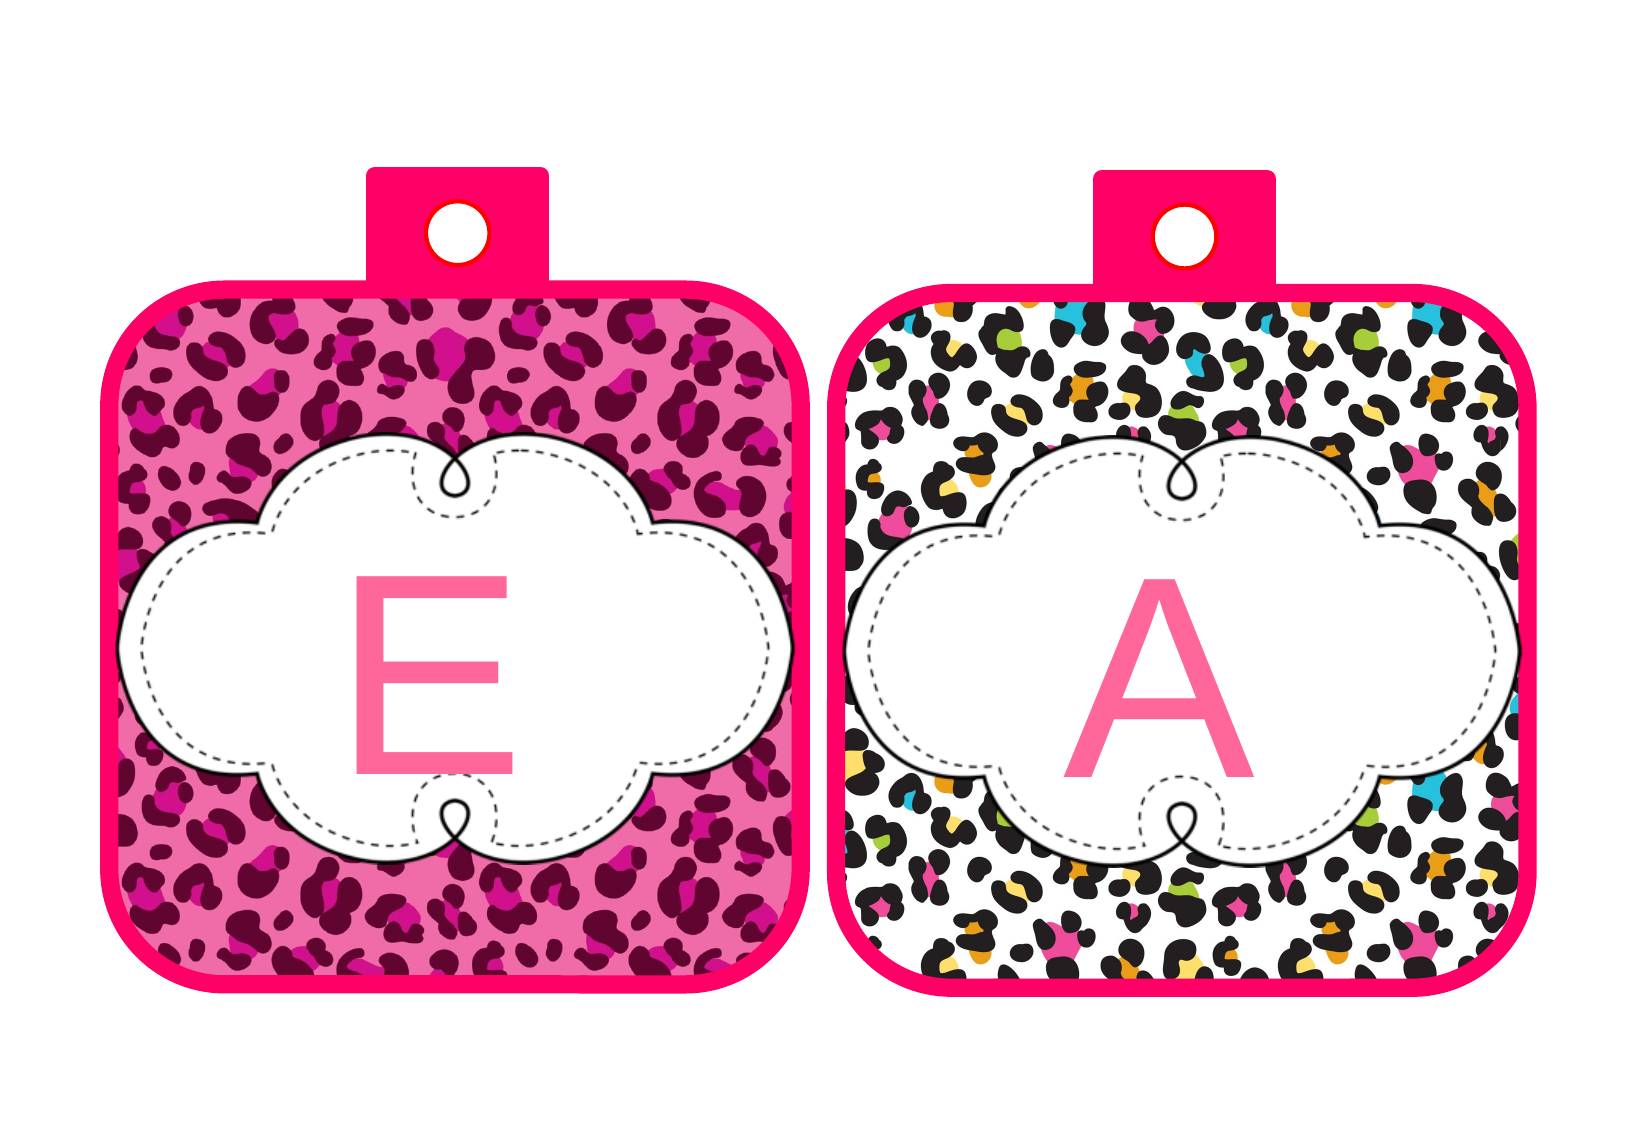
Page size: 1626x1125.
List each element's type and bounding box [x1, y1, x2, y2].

text_box [835, 178, 1528, 988]
text_box [109, 175, 801, 985]
